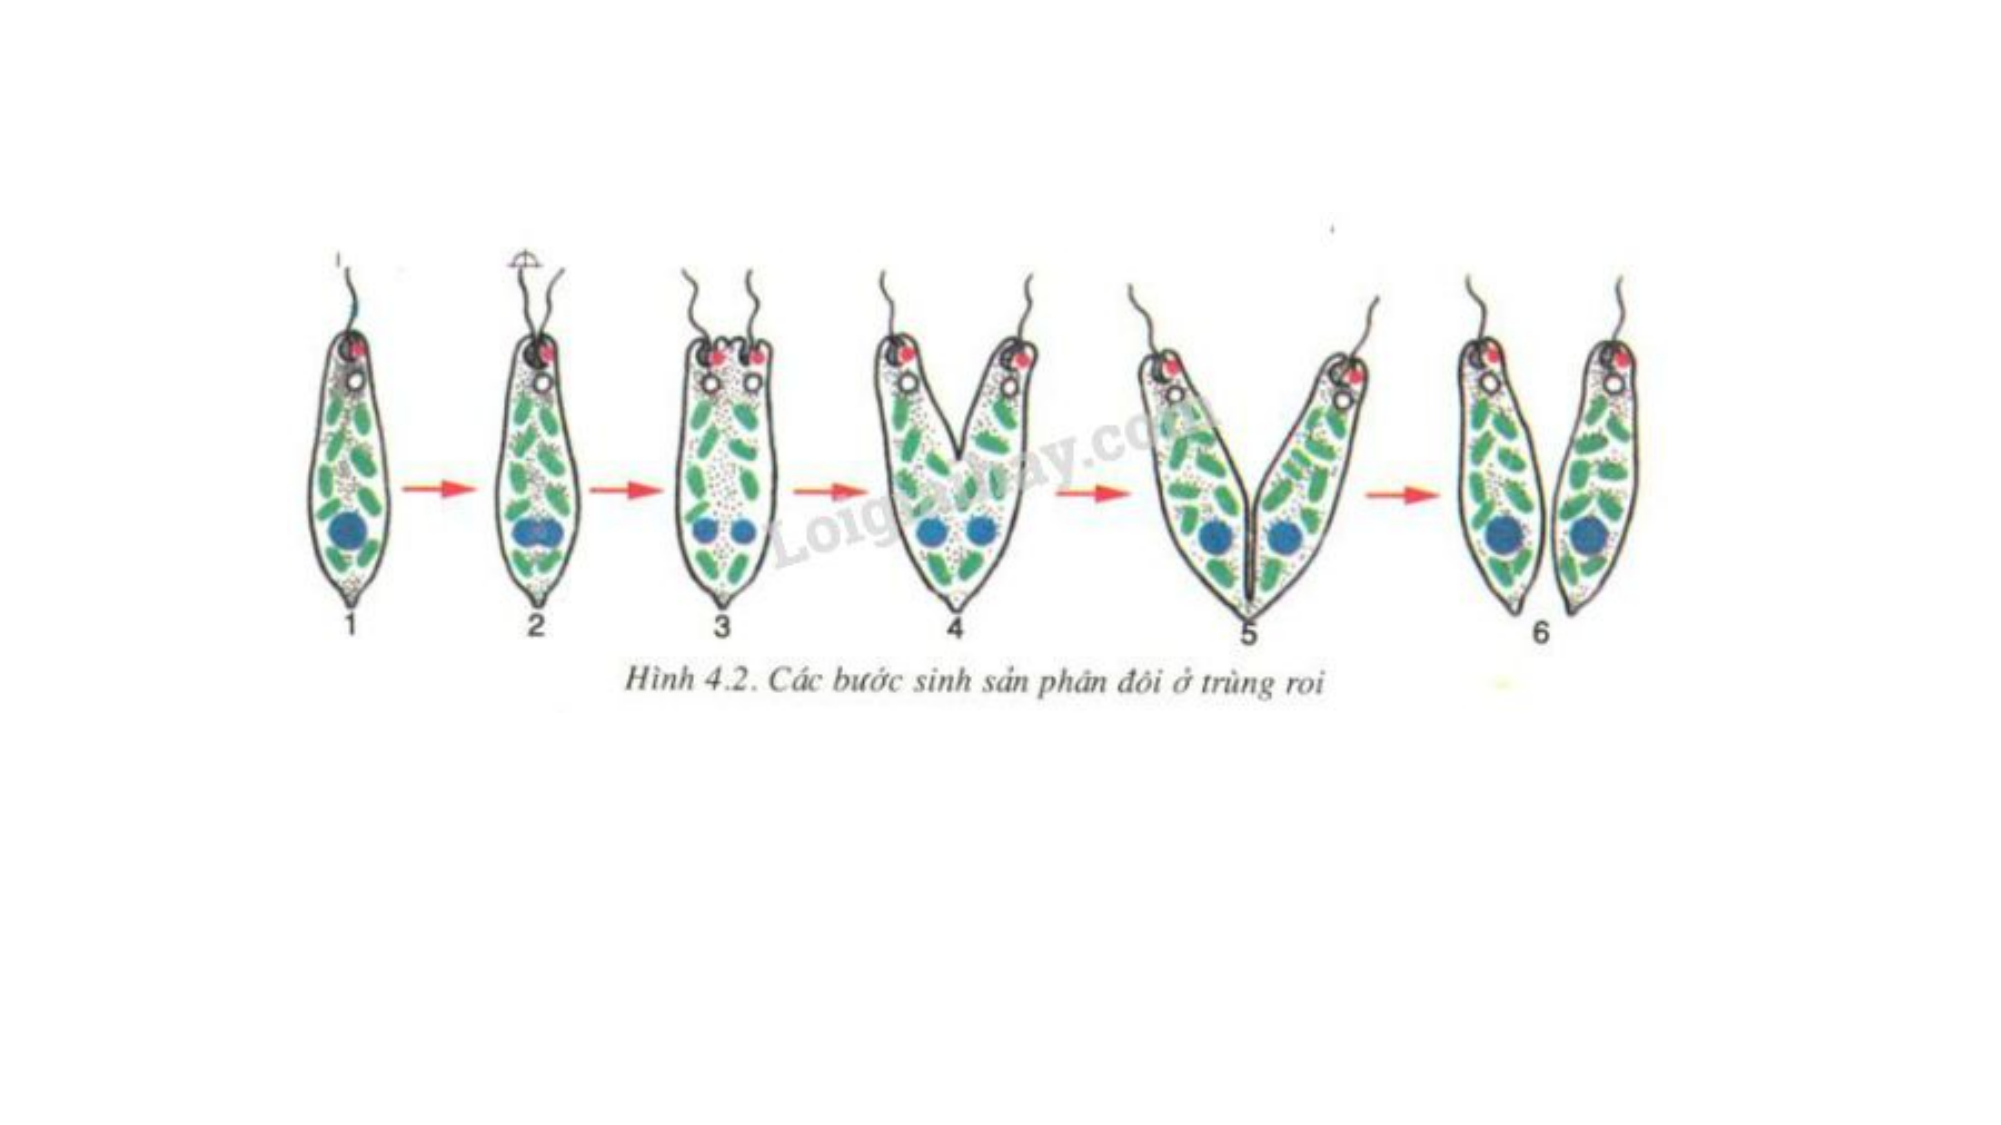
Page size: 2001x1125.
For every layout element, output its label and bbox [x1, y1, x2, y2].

picture [287, 212, 1668, 713]
